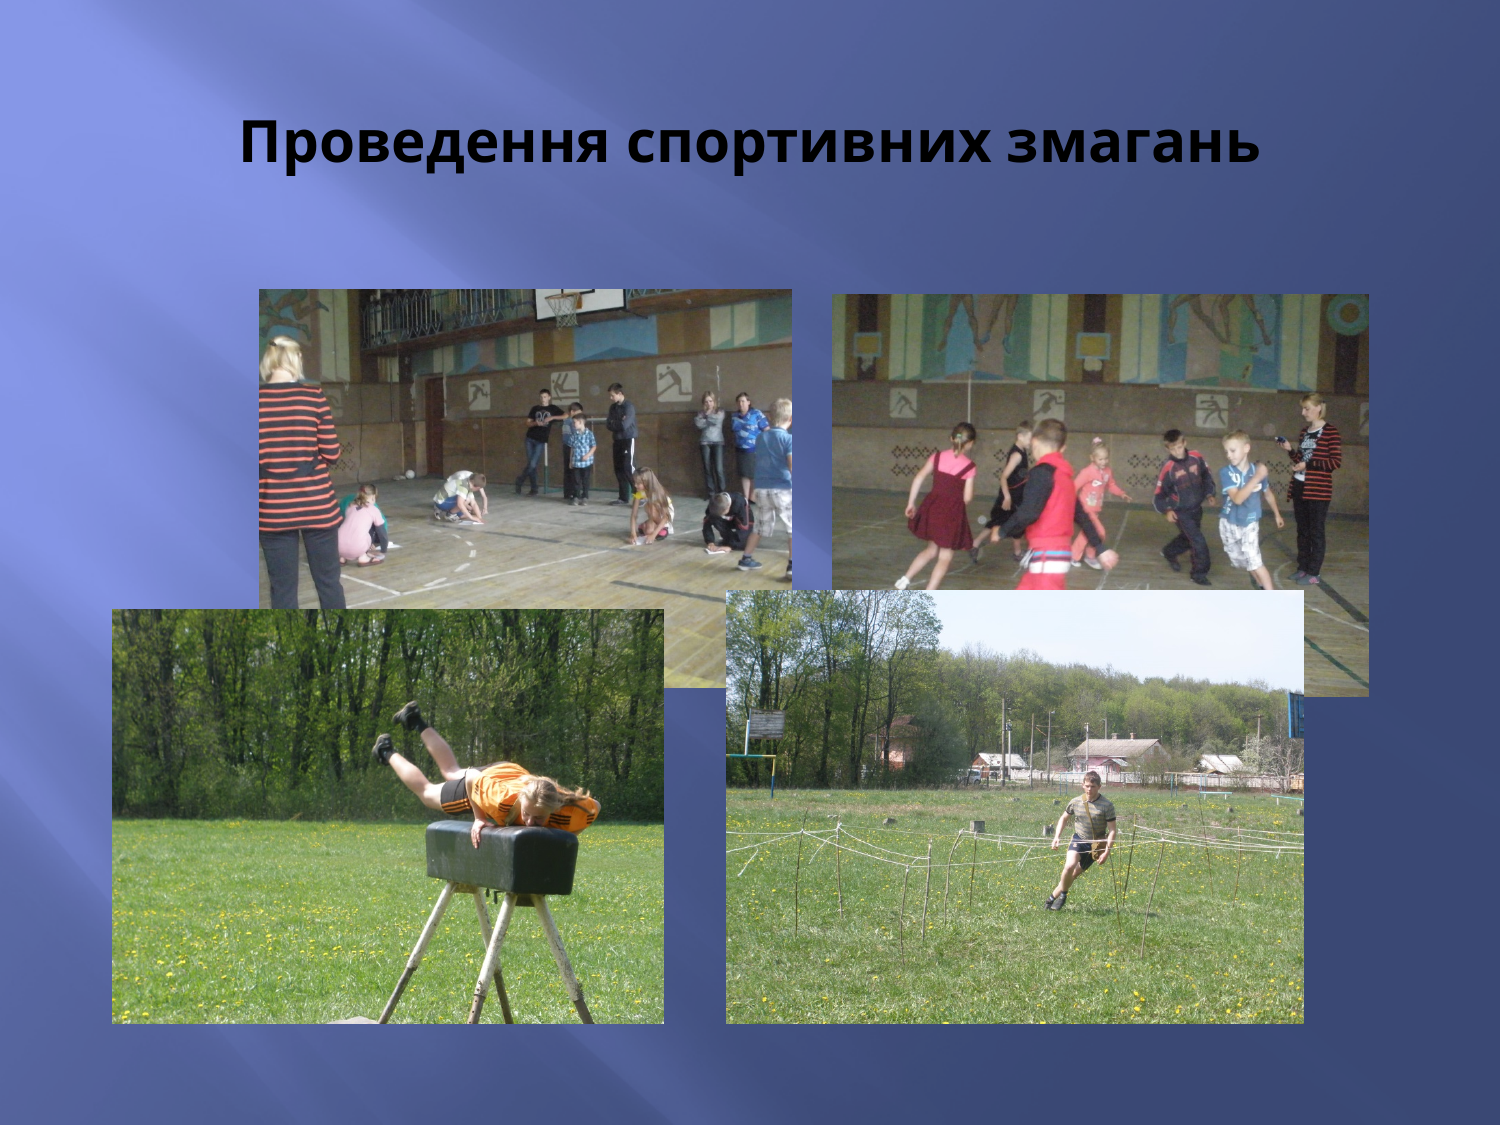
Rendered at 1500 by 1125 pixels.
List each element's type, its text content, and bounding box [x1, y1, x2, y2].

title Проведення спортивних змагань [75, 45, 1425, 233]
picture [111, 288, 1369, 1024]
